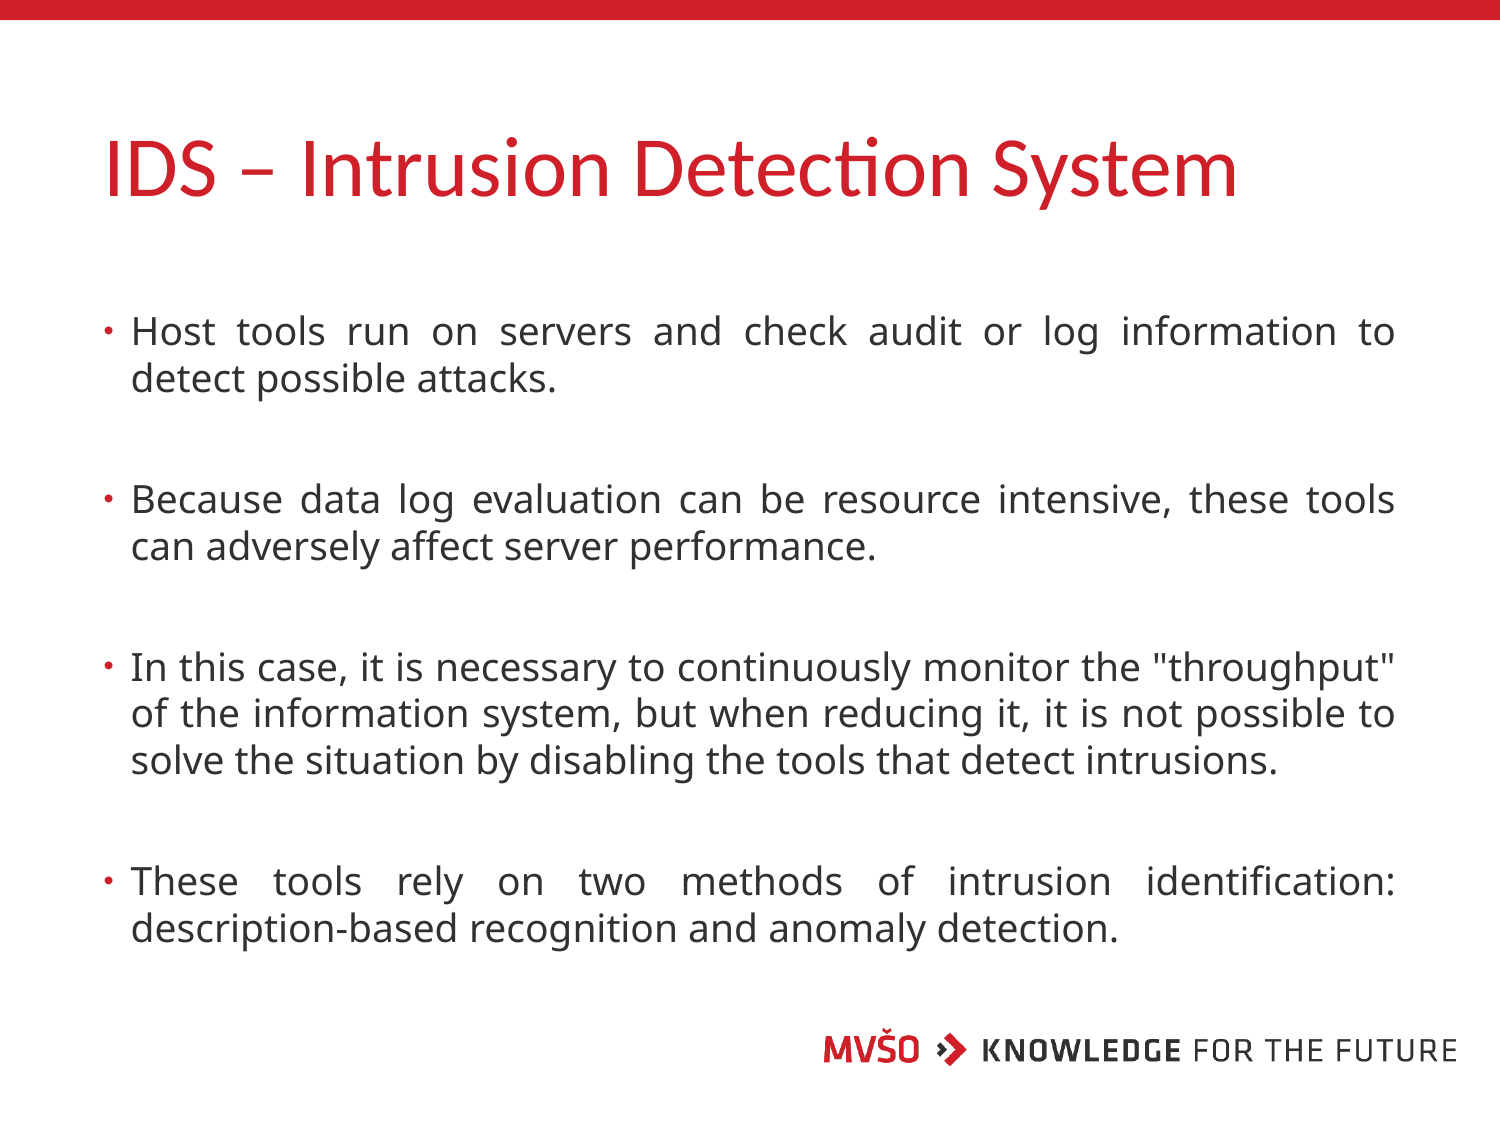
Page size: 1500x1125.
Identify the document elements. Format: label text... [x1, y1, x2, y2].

title IDS – Intrusion Detection System [88, 59, 1412, 278]
picture [824, 1028, 1456, 1066]
list Host tools run on servers and check audit or log information to detect possible attacks. Because data log evaluation can be resource intensive, these tools can adversely affect server performance. In this case, it is necessary to continuously monitor the "throughput" of the information system, but when reducing it, it is not possible to solve the situation by disabling the tools that detect intrusions. These tools rely on two methods of intrusion identification: description-based recognition and anomaly detection. [88, 299, 1412, 969]
